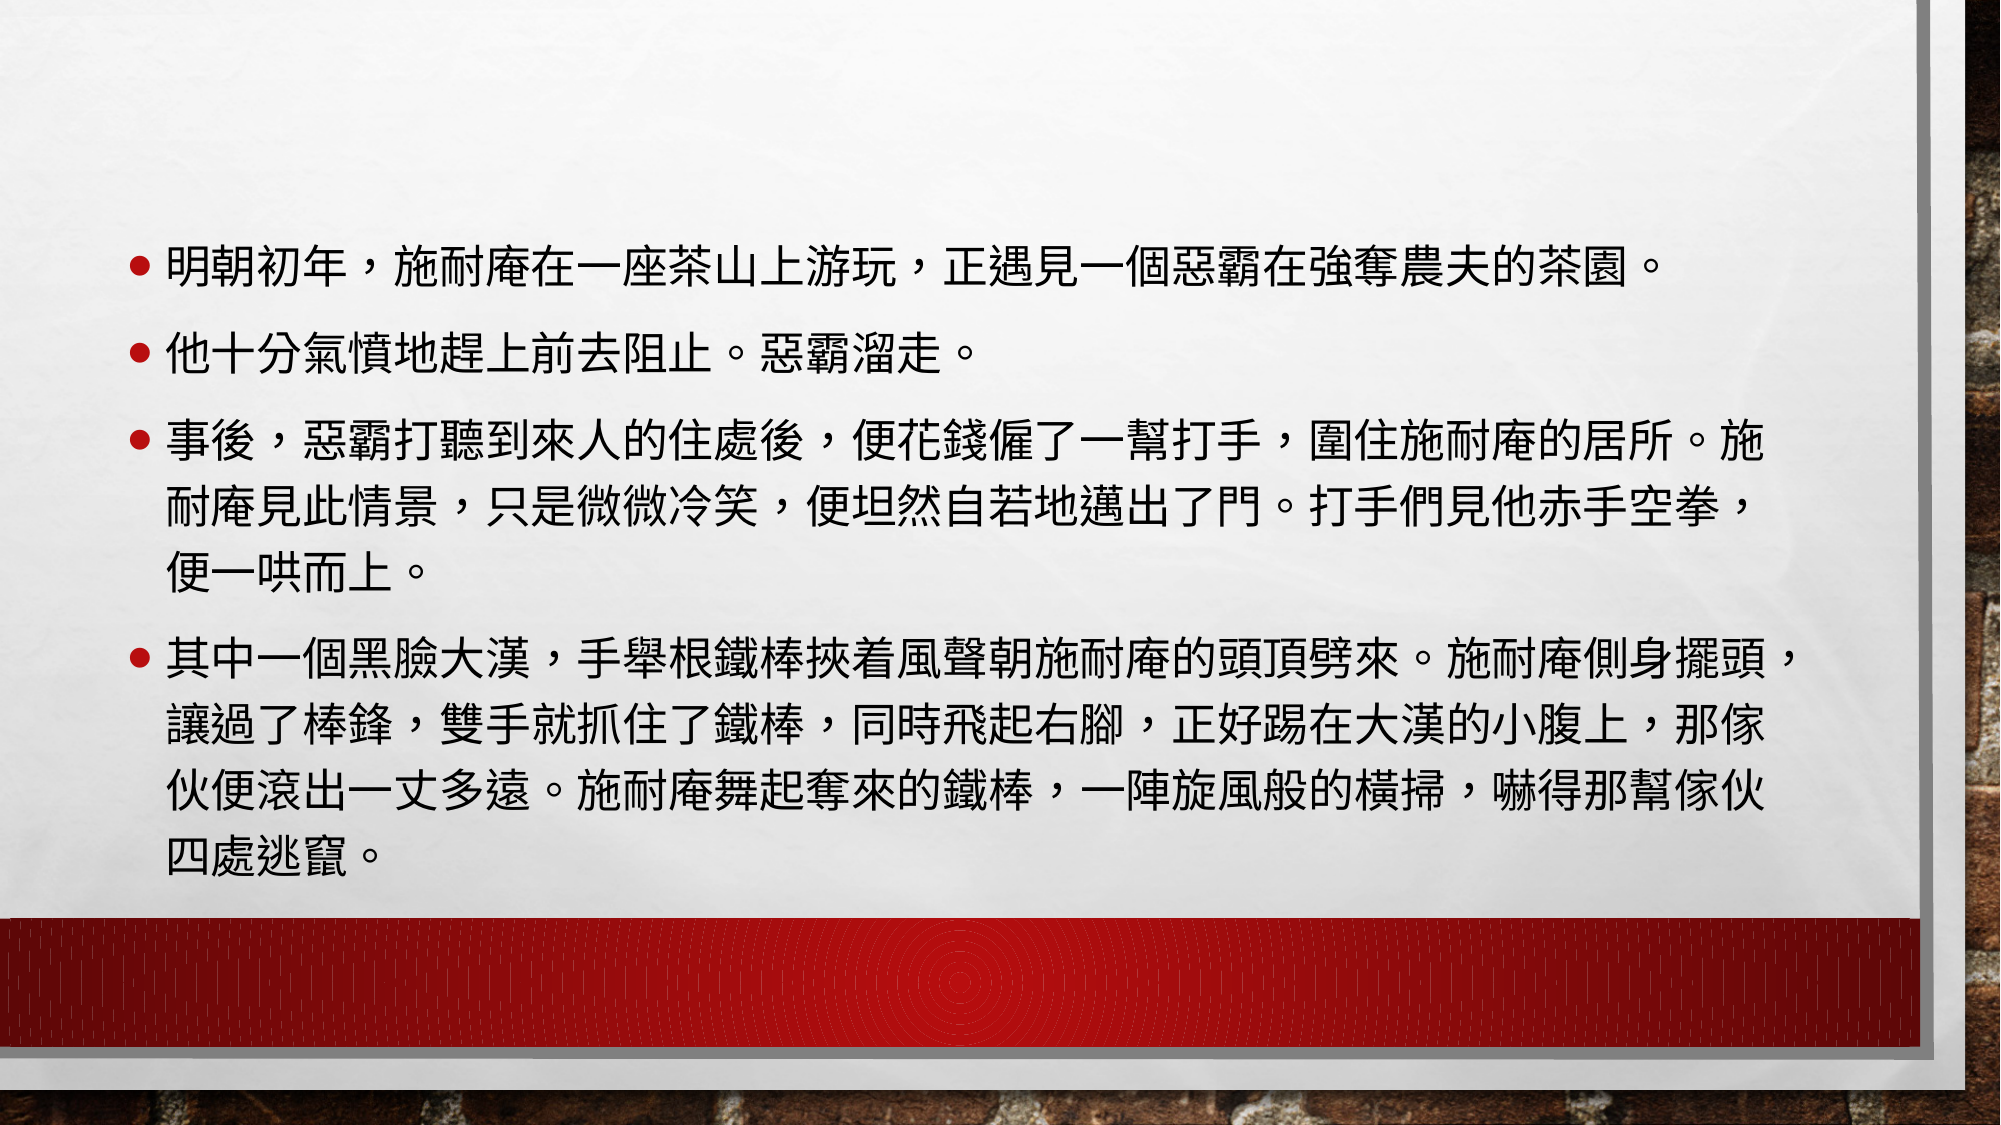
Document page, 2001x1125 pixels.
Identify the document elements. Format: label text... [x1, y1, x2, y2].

picture [0, 0, 2000, 1125]
list 明朝初年，施耐庵在一座茶山上游玩，正遇見一個惡霸在強奪農夫的茶園。 他十分氣憤地趕上前去阻止。惡霸溜走。 事後，惡霸打聽到來人的住處後，便花錢僱了一幫打手，圍住施耐庵的居所。施耐庵見此情景，只是微微冷笑，便坦然自若地邁出了門。打手們見他赤手空拳，便一哄而上。 其中一個黑臉大漢，手舉根鐵棒挾着風聲朝施耐庵的頭頂劈來。施耐庵側身擺頭，讓過了棒鋒，雙手就抓住了鐵棒，同時飛起右腳，正好踢在大漢的小腹上，那傢伙便滾出一丈多遠。施耐庵舞起奪來的鐵棒，一陣旋風般的橫掃，嚇得那幫傢伙四處逃竄。 [112, 199, 1818, 991]
